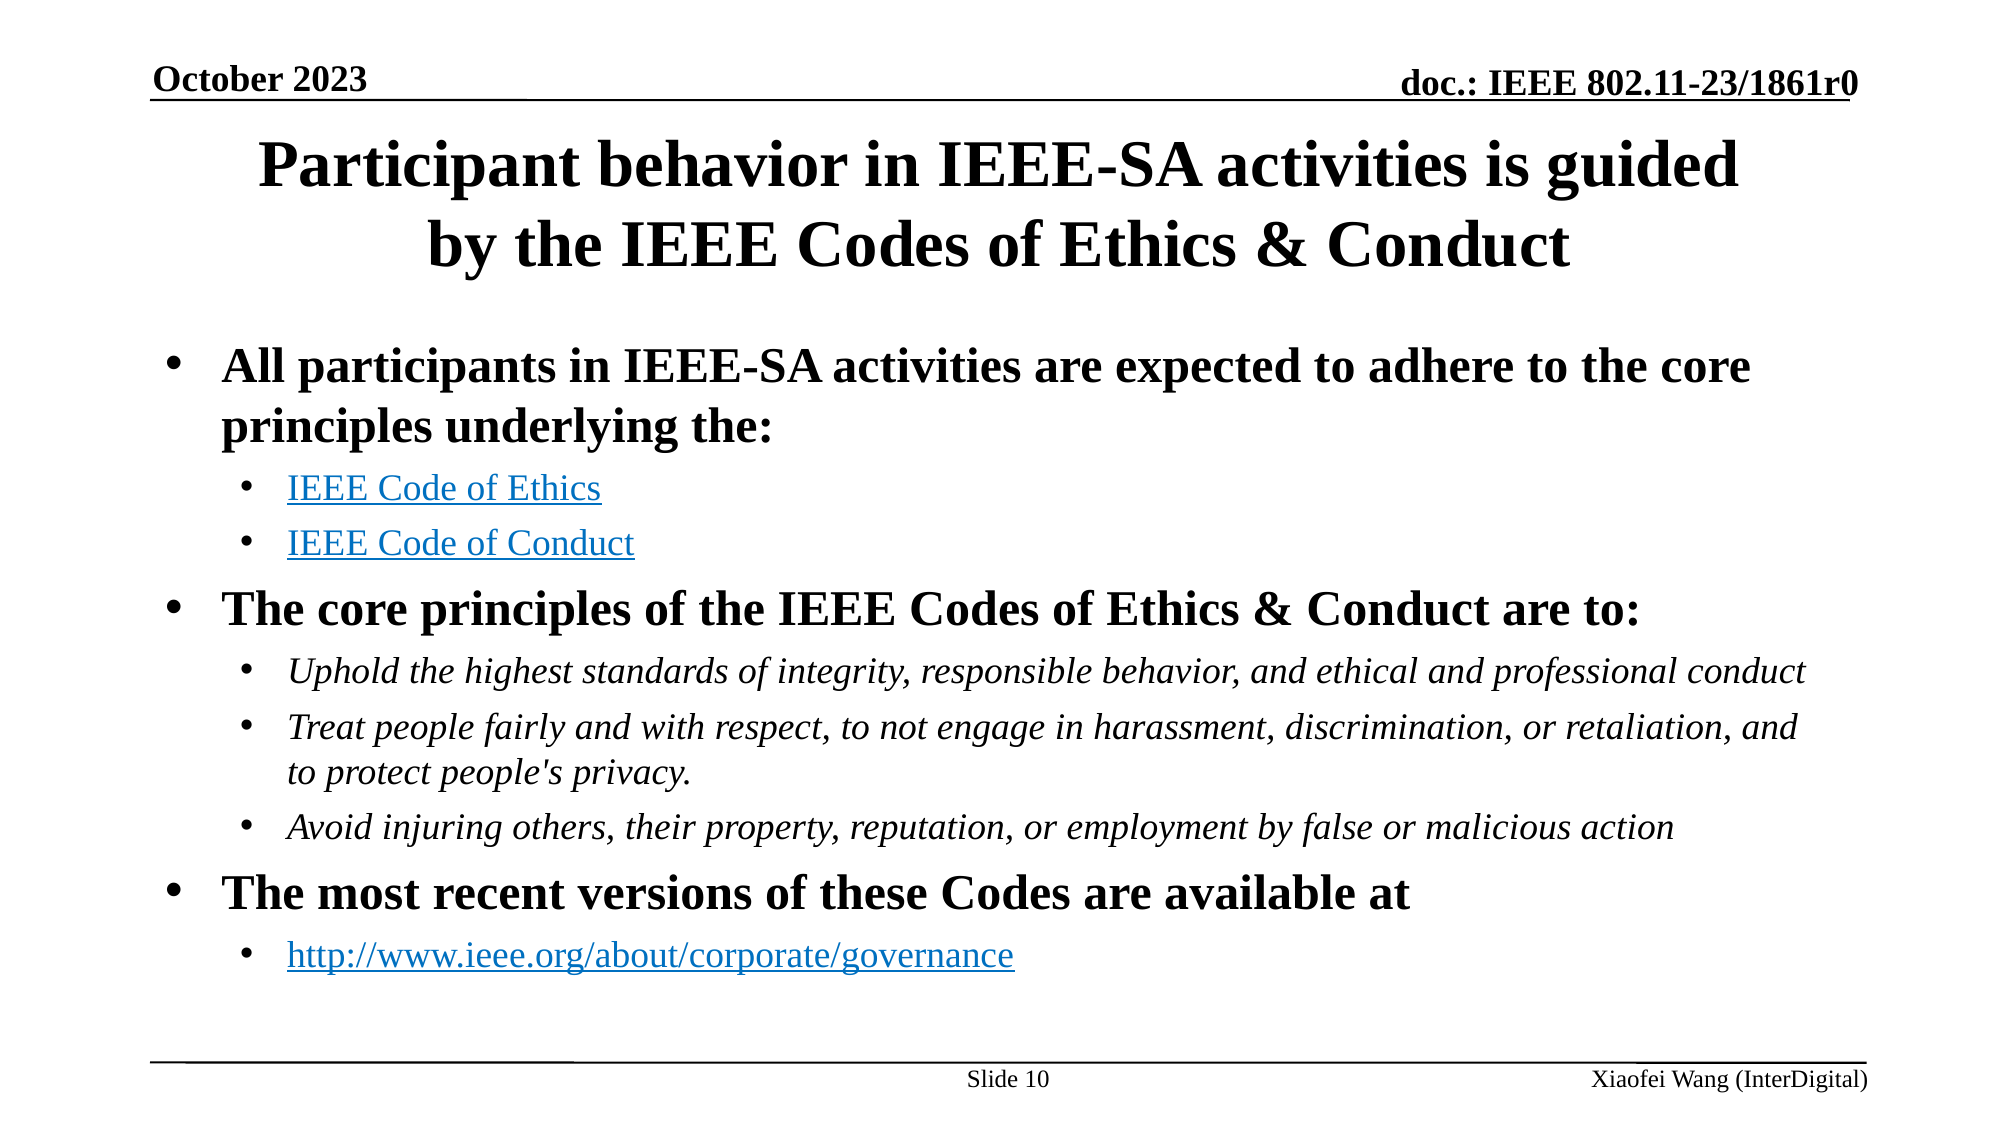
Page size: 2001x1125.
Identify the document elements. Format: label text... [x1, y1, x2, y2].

title Participant behavior in IEEE-SA activities is guided by the IEEE Codes of Ethics & Conduct [149, 112, 1850, 288]
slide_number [152, 54, 563, 100]
list All participants in IEEE-SA activities are expected to adhere to the core principles underlying the: IEEE Code of Ethics IEEE Code of Conduct The core principles of the IEEE Codes of Ethics & Conduct are to: Uphold the highest standards of integrity, responsible behavior, and ethical and professional conduct Treat people fairly and with respect, to not engage in harassment, discrimination, or retaliation, and to protect people's privacy. Avoid injuring others, their property, reputation, or employment by false or malicious action The most recent versions of these Codes are available at http://www.ieee.org/about/corporate/governance [149, 324, 1850, 1000]
footer Xiaofei Wang (InterDigital) [1171, 1061, 1869, 1093]
slide_number Slide 10 [950, 1061, 1067, 1123]
